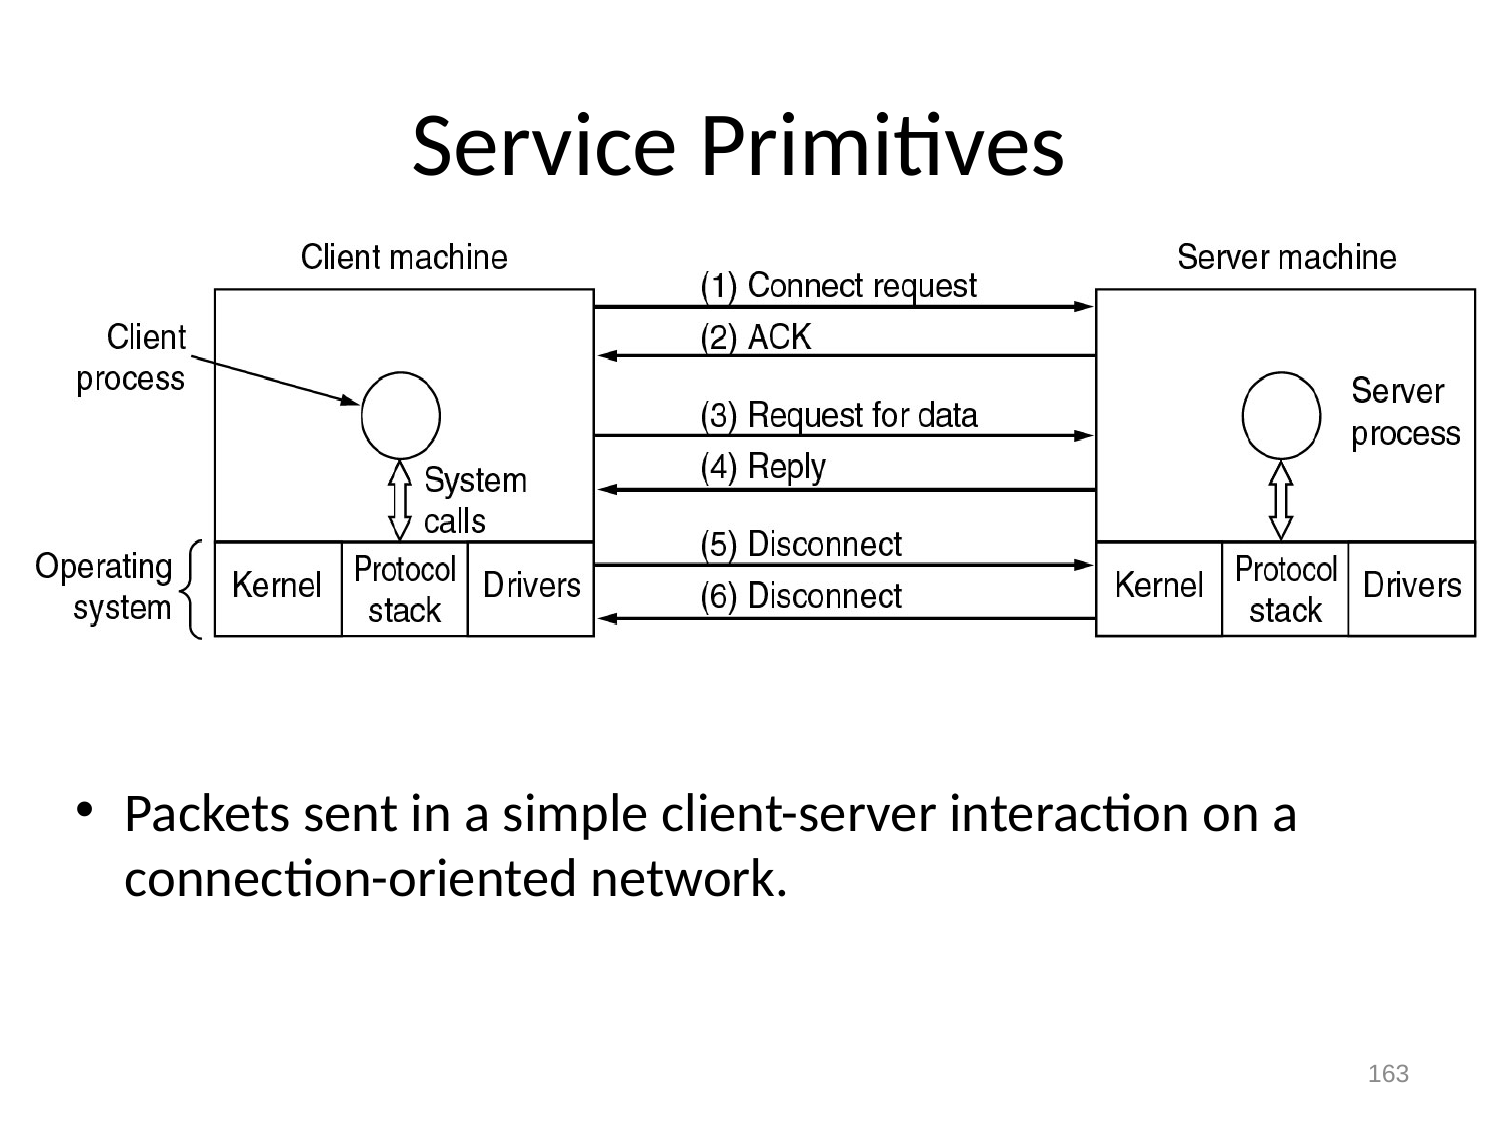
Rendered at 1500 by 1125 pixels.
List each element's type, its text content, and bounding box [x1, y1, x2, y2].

picture [32, 237, 1479, 646]
slide_number 163 [1074, 1042, 1425, 1103]
list Packets sent in a simple client-server interaction on a connection-oriented network. [60, 768, 1446, 916]
title Service Primitives [75, 45, 1425, 233]
